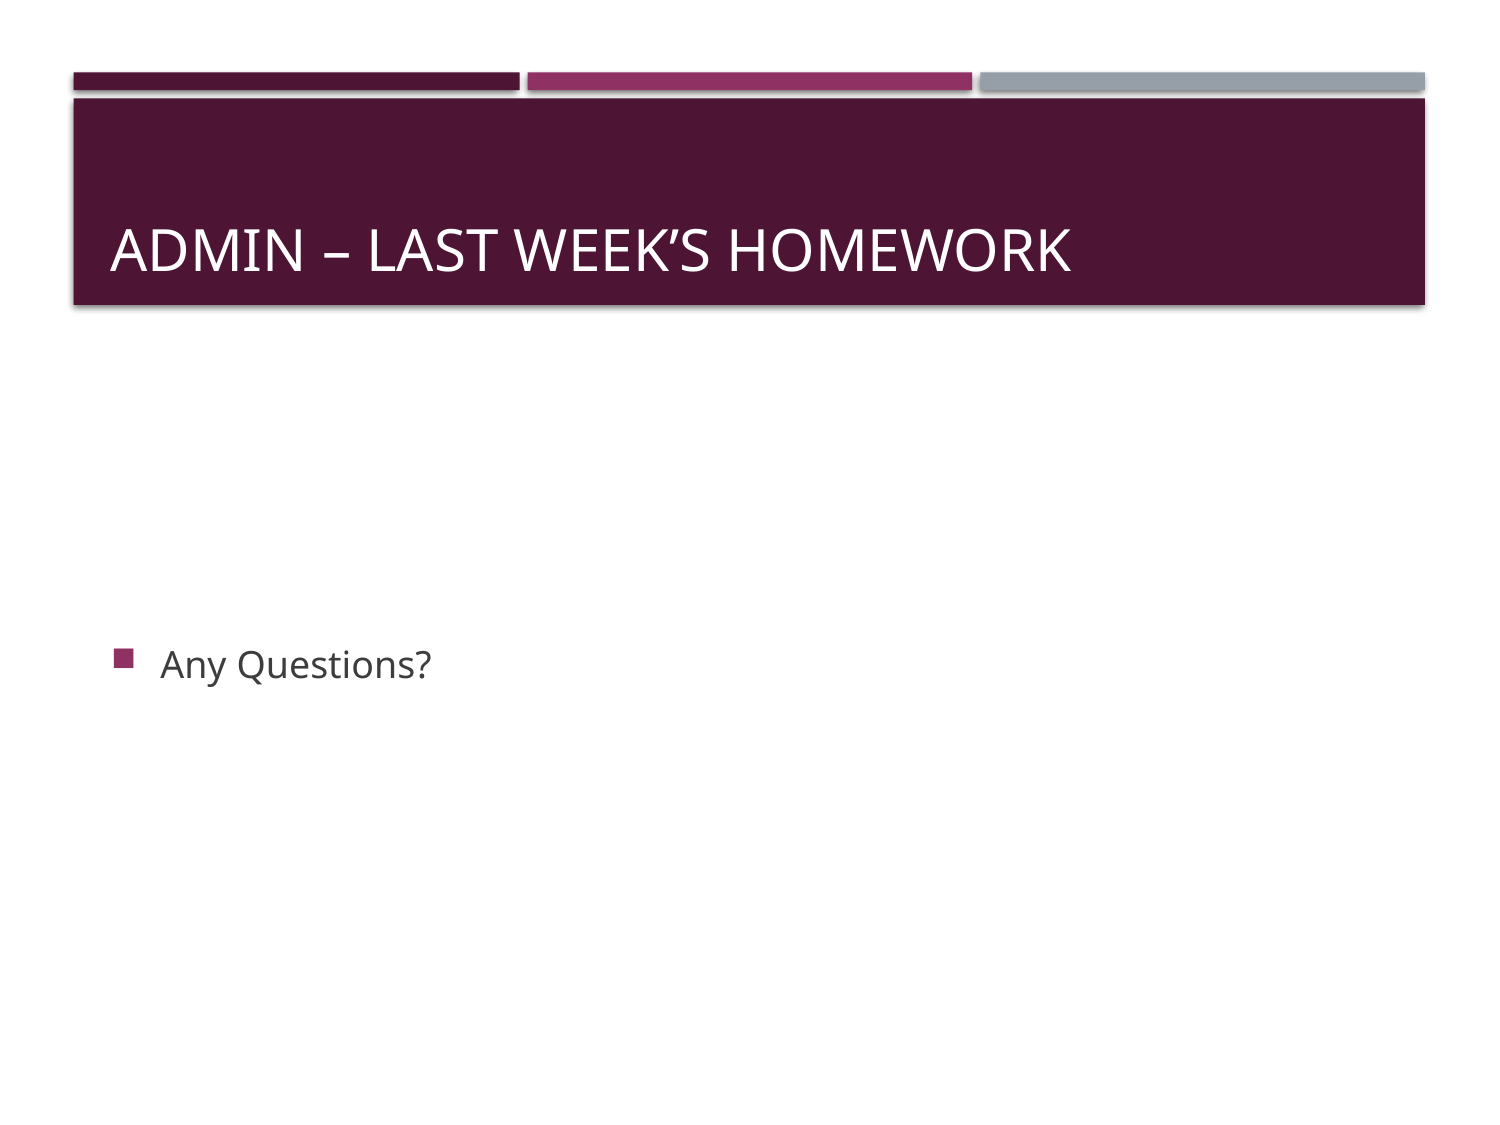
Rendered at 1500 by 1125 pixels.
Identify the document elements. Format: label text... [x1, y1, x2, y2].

list Any Questions? [95, 365, 1406, 962]
title Admin – Last Week’s Homework [95, 112, 1406, 291]
